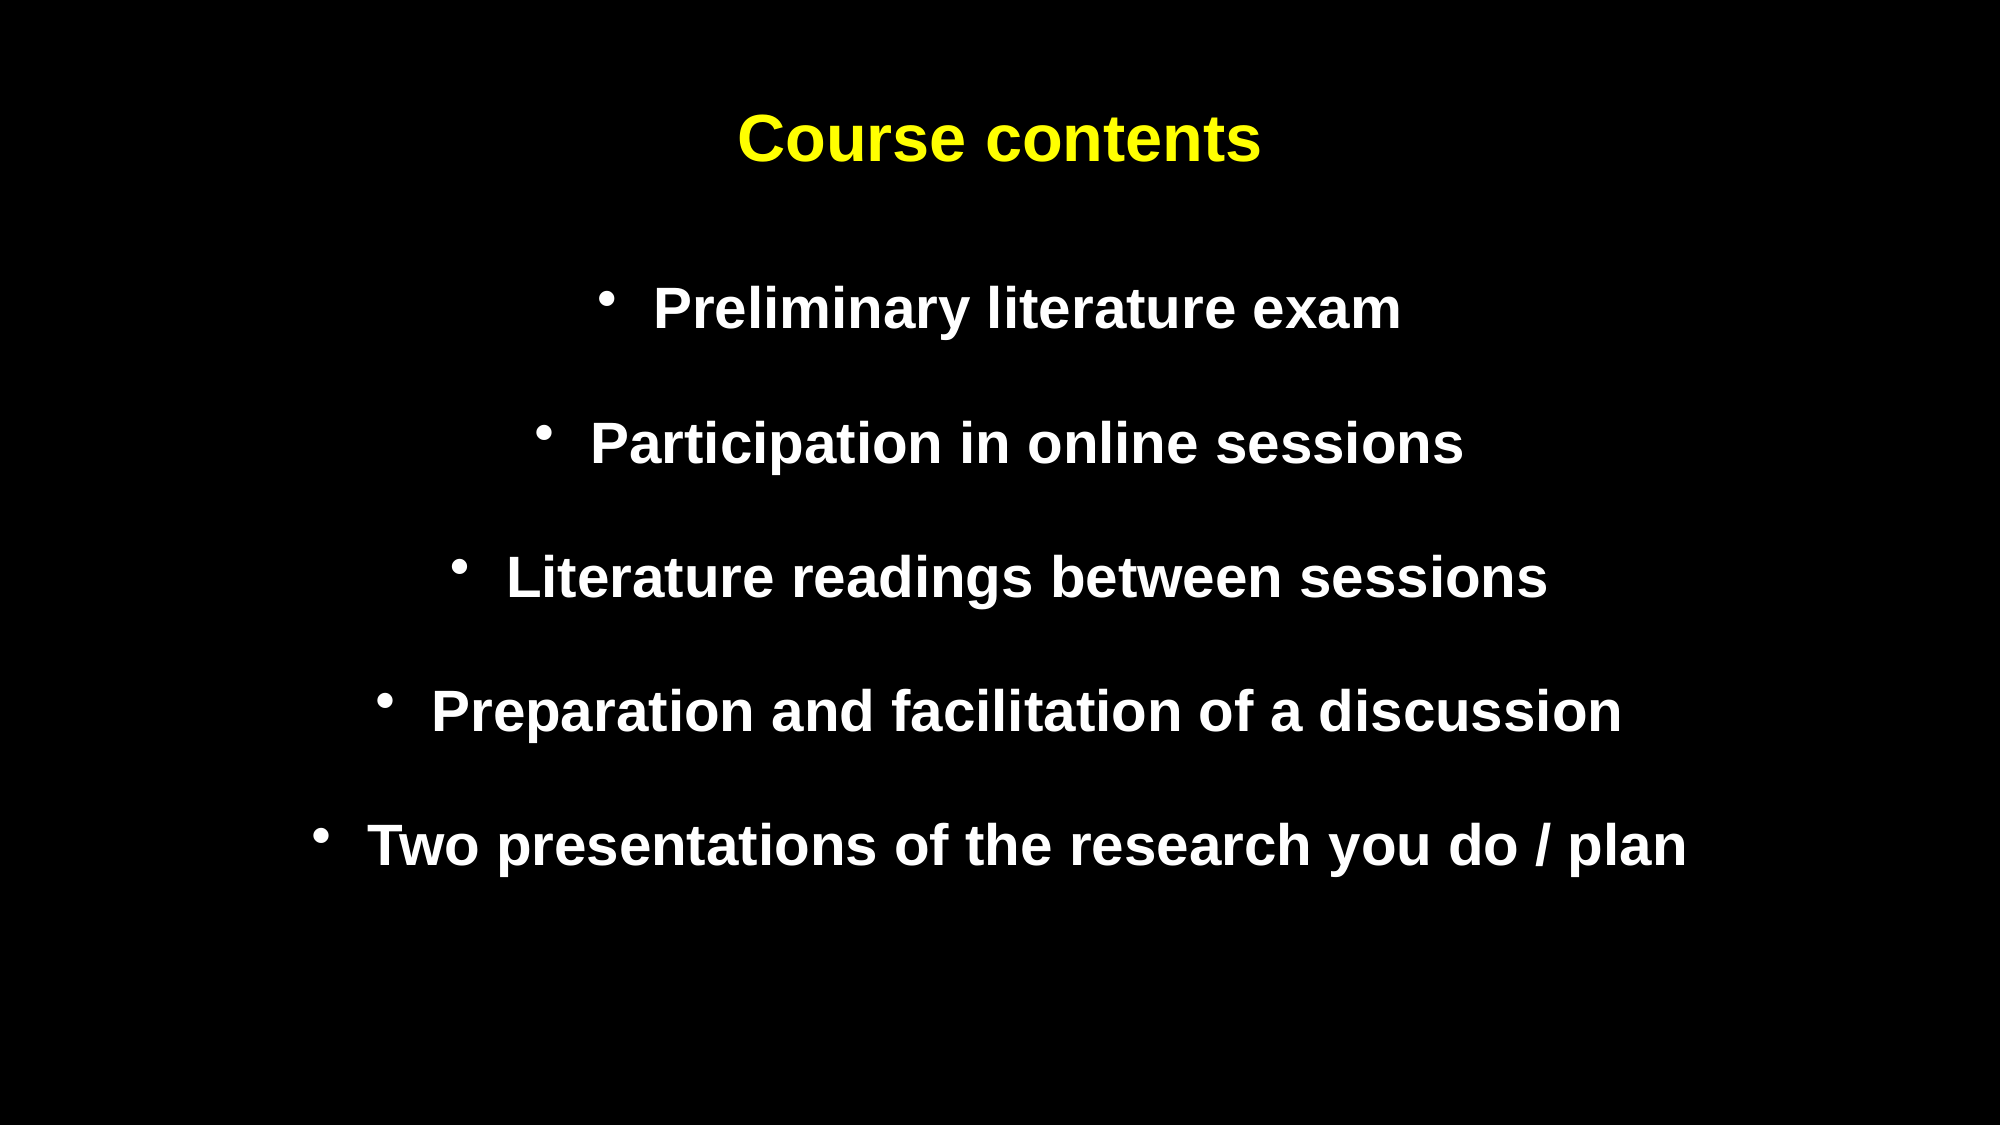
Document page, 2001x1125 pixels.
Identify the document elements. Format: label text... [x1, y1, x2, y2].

text_box Preliminary literature exam Participation in online sessions Literature readings between sessions Preparation and facilitation of a discussion Two presentations of the research you do / plan [0, 263, 2000, 1125]
text_box Course contents [0, 40, 2000, 229]
